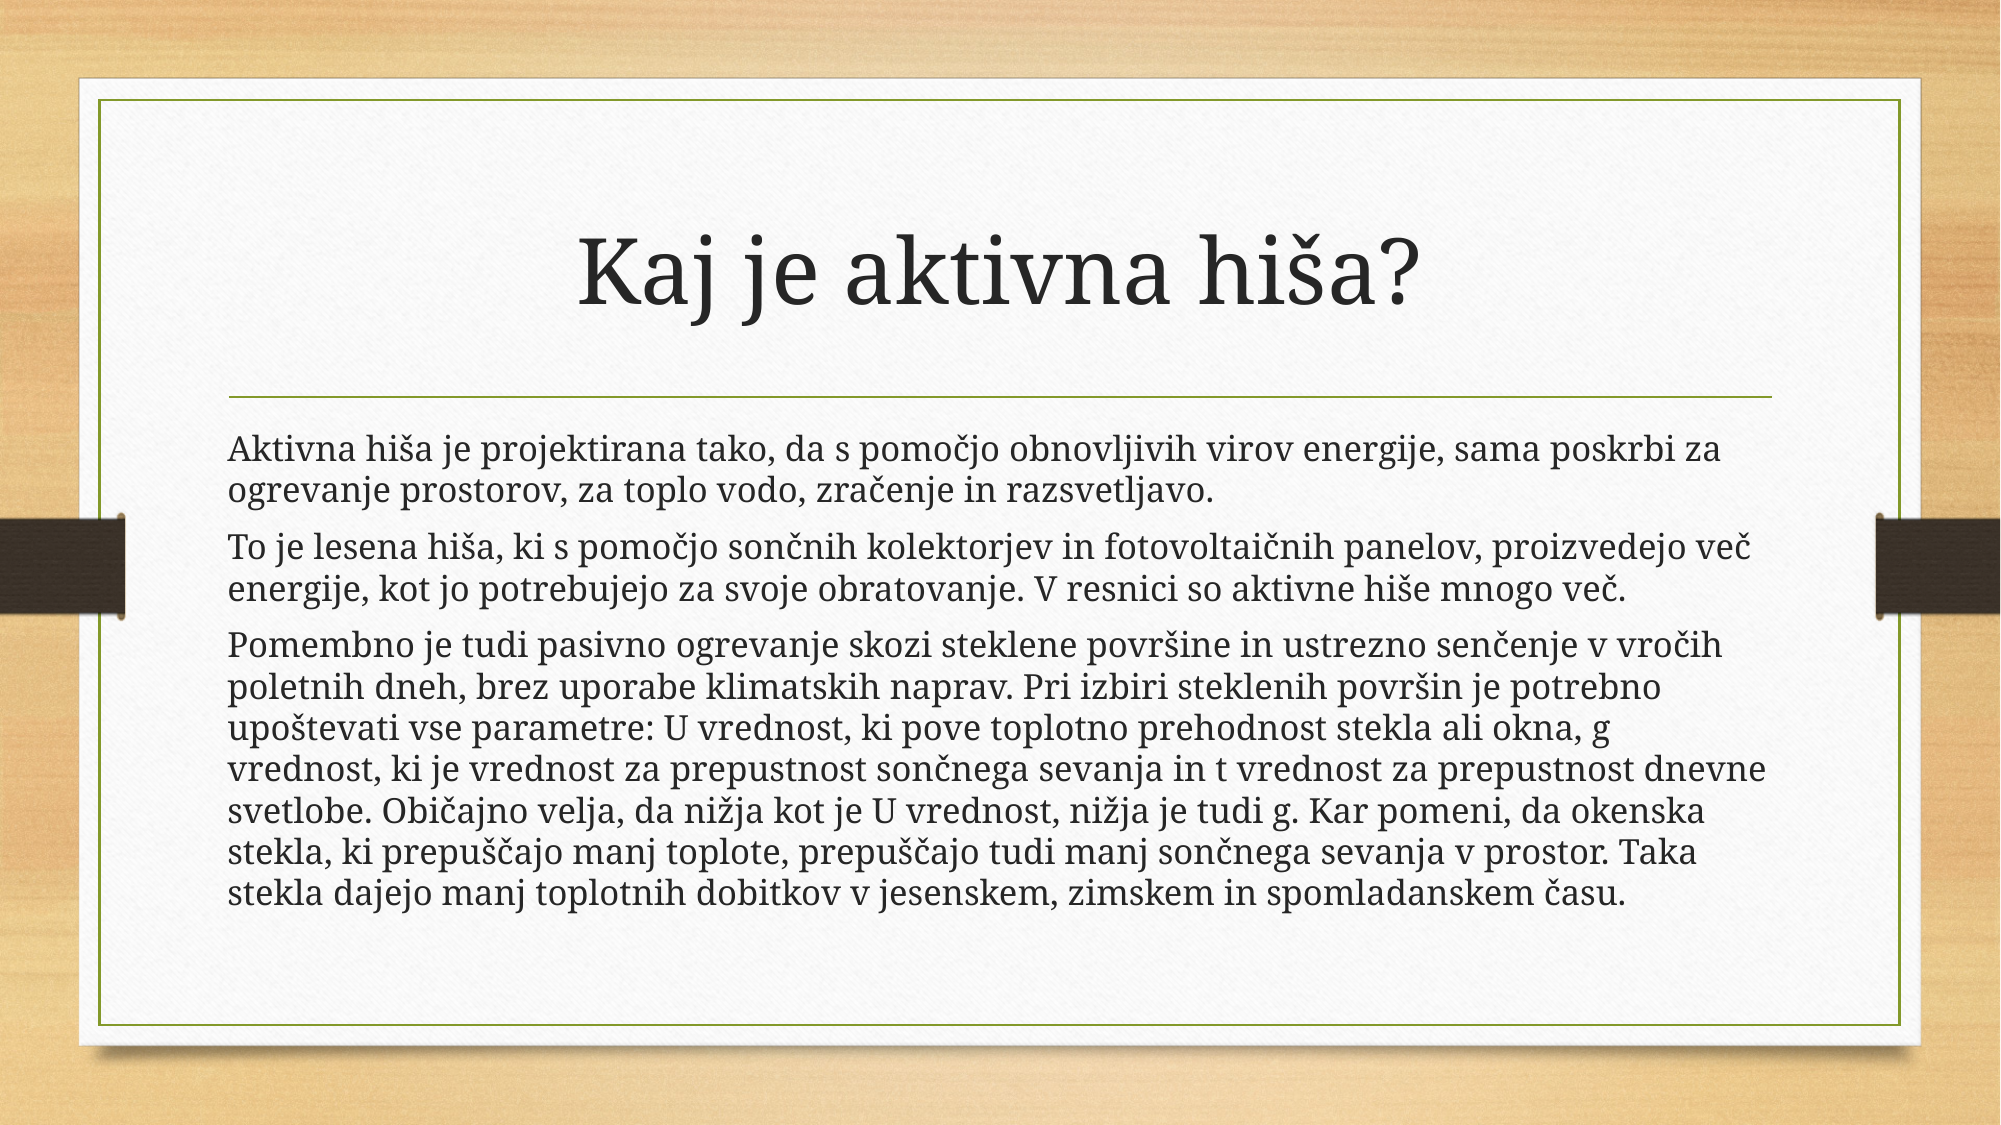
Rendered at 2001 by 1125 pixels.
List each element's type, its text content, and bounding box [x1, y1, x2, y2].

list Aktivna hiša je projektirana tako, da s pomočjo obnovljivih virov energije, sama poskrbi za ogrevanje prostorov, za toplo vodo, zračenje in razsvetljavo. To je lesena hiša, ki s pomočjo sončnih kolektorjev in fotovoltaičnih panelov, proizvedejo več energije, kot jo potrebujejo za svoje obratovanje. V resnici so aktivne hiše mnogo več. Pomembno je tudi pasivno ogrevanje skozi steklene površine in ustrezno senčenje v vročih poletnih dneh, brez uporabe klimatskih naprav. Pri izbiri steklenih površin je potrebno upoštevati vse parametre: U vrednost, ki pove toplotno prehodnost stekla ali okna, g vrednost, ki je vrednost za prepustnost sončnega sevanja in t vrednost za prepustnost dnevne svetlobe. Običajno velja, da nižja kot je U vrednost, nižja je tudi g. Kar pomeni, da okenska stekla, ki prepuščajo manj toplote, prepuščajo tudi manj sončnega sevanja v prostor. Taka stekla dajejo manj toplotnih dobitkov v jesenskem, zimskem in spomladanskem času. [212, 419, 1788, 964]
title Kaj je aktivna hiša? [212, 161, 1788, 375]
picture [0, 0, 2001, 1125]
